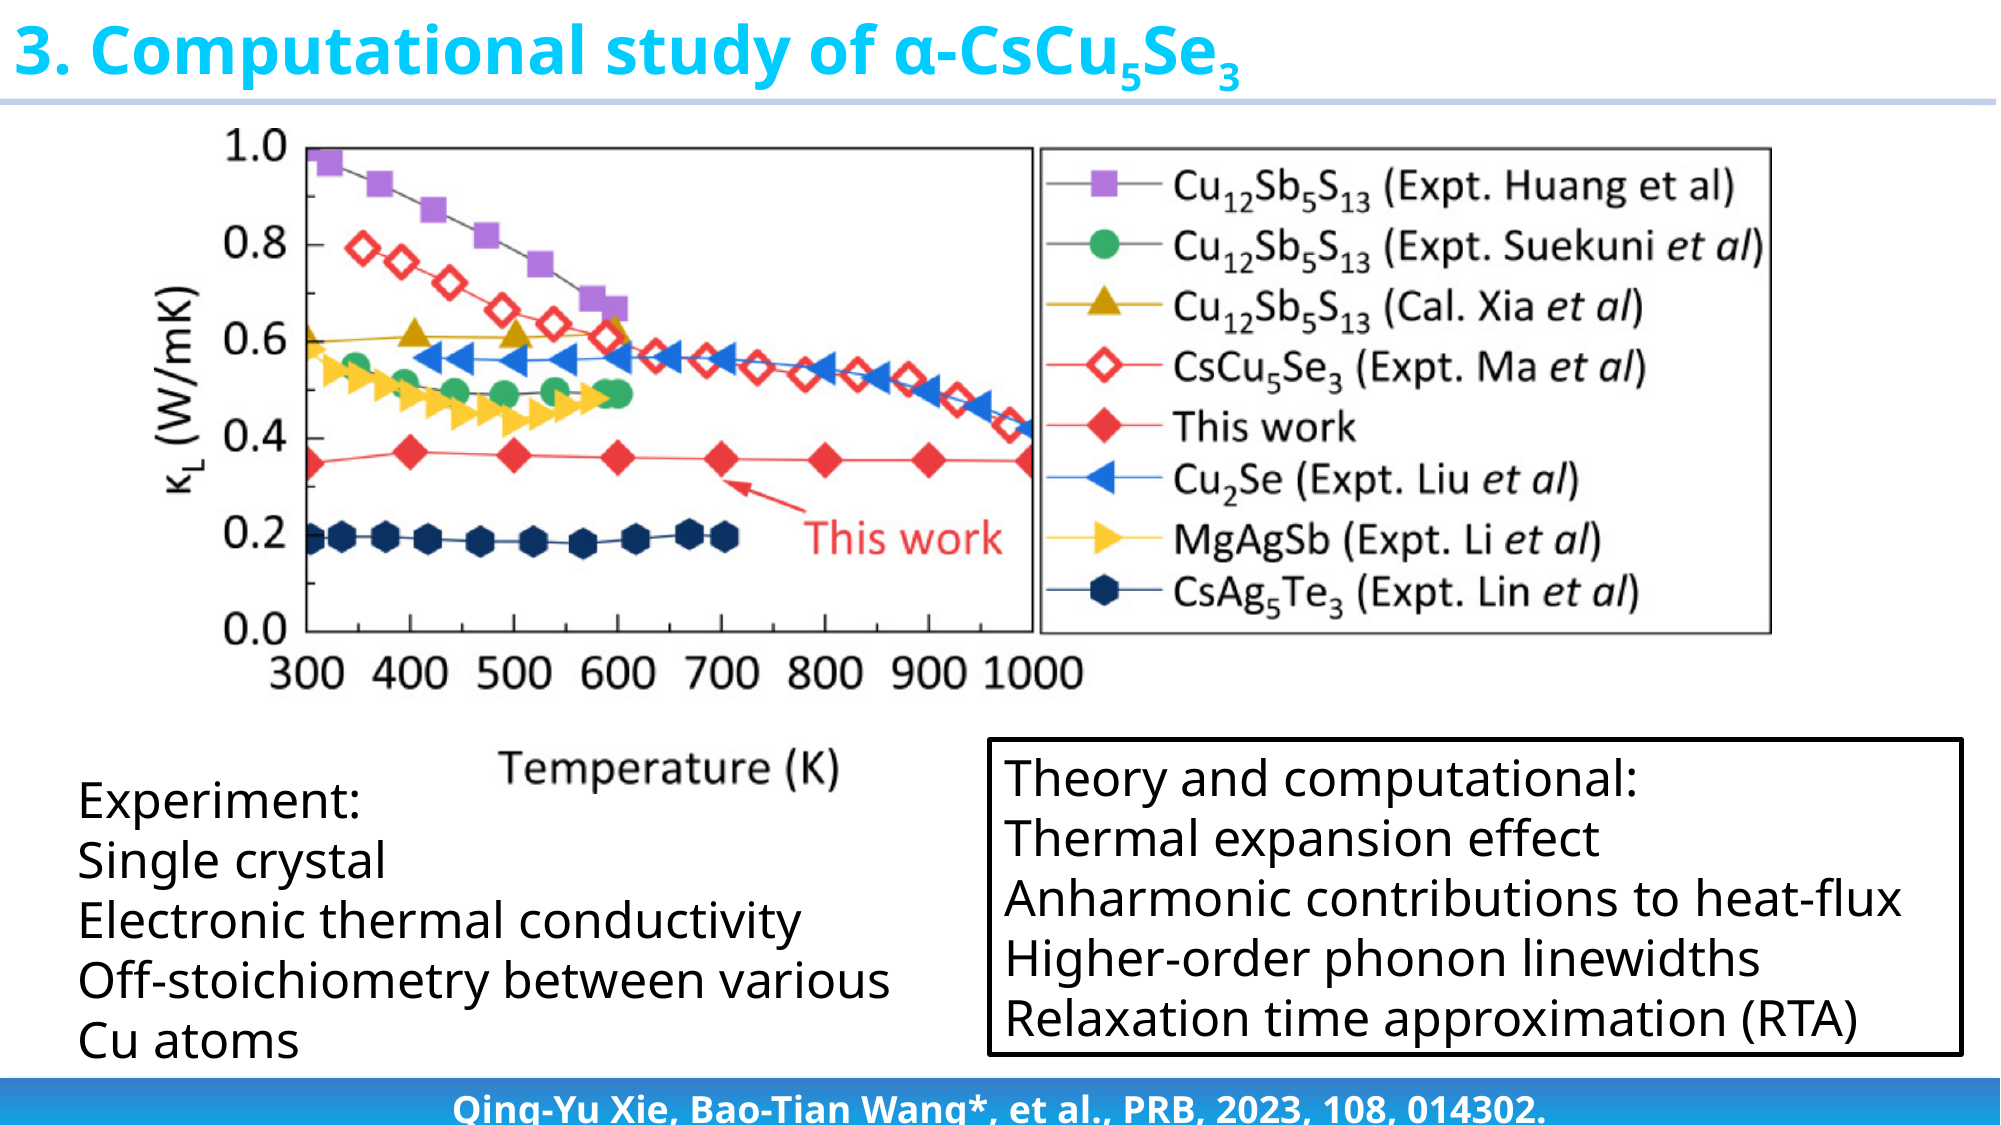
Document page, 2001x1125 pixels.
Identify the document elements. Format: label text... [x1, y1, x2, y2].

text_box Theory and computational: Thermal expansion effect Anharmonic contributions to heat-flux Higher-order phonon linewidths Relaxation time approximation (RTA) [989, 739, 1962, 1055]
picture [126, 117, 1792, 809]
text_box Experiment: Single crystal Electronic thermal conductivity Off-stoichiometry between various Cu atoms [62, 760, 973, 1076]
text_box Qing-Yu Xie, Bao-Tian Wang*, et al., PRB, 2023, 108, 014302. [0, 1078, 2000, 1125]
text_box 3. Computational study of α-CsCu5Se3 [0, 0, 1727, 102]
